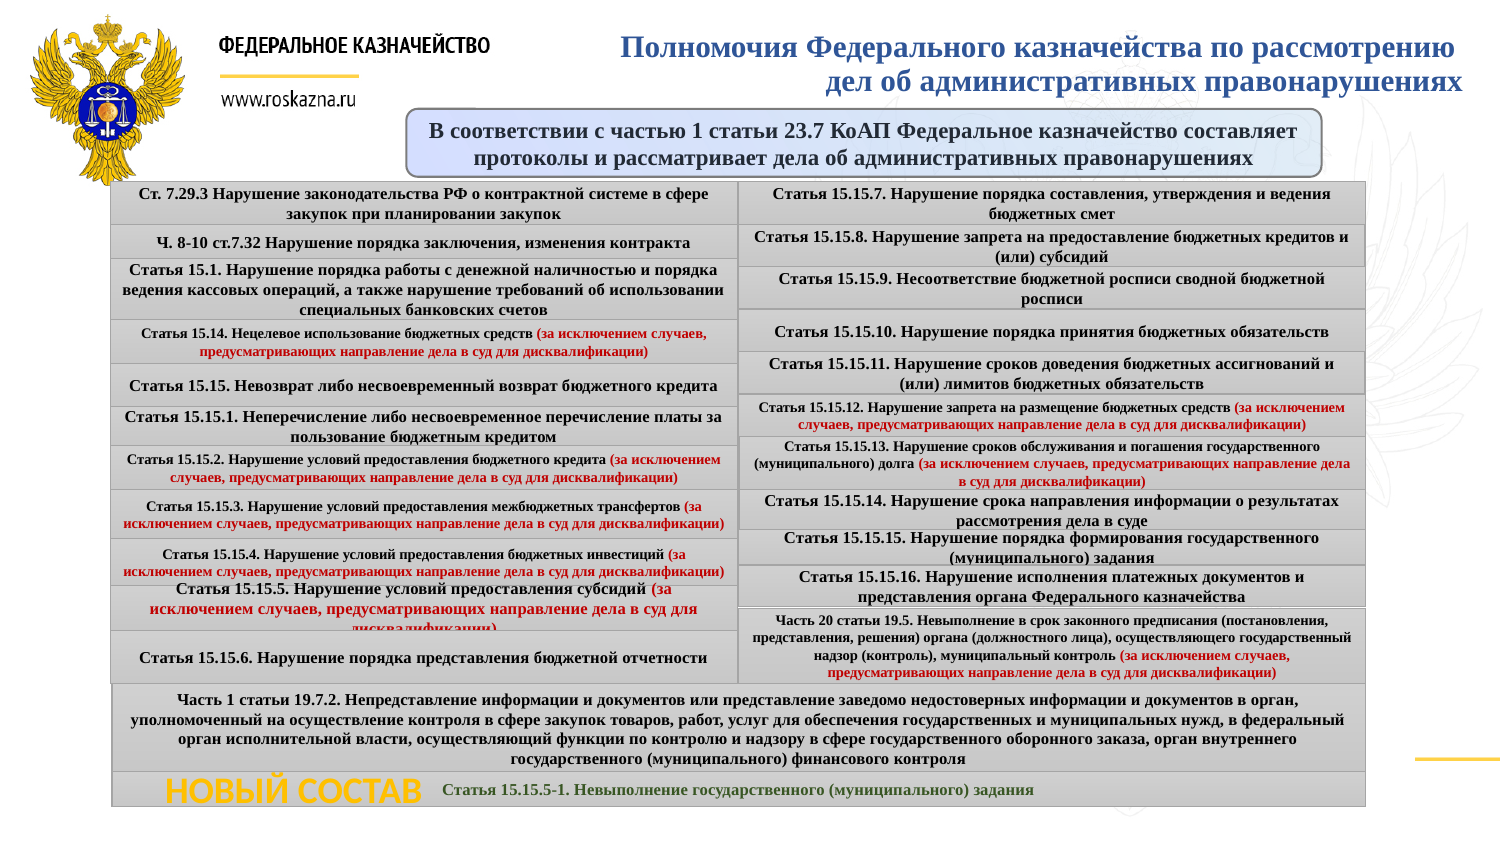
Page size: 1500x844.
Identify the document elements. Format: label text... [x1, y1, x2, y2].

picture [0, 0, 1500, 844]
text_box Статья 15.15.4. Нарушение условий предоставления бюджетных инвестиций (за исключением случаев, предусматривающих направление дела в суд для дисквалификации) [110, 538, 738, 585]
text_box Статья 15.15.1. Неперечисление либо несвоевременное перечисление платы за пользование бюджетным кредитом [110, 406, 738, 445]
text_box Статья 15.15.7. Нарушение порядка составления, утверждения и ведения бюджетных смет [738, 181, 1366, 224]
text_box Статья 15.15.11. Нарушение сроков доведения бюджетных ассигнований и (или) лимитов бюджетных обязательств [738, 351, 1366, 393]
text_box Статья 15.15.14. Нарушение срока направления информации о результатах рассмотрения дела в суде [738, 489, 1366, 529]
text_box Ст. 7.29.3 Нарушение законодательства РФ о контрактной системе в сфере закупок при планировании закупок [110, 181, 738, 224]
text_box Статья 15.14. Нецелевое использование бюджетных средств (за исключением случаев, предусматривающих направление дела в суд для дисквалификации) [110, 319, 738, 363]
text_box Статья 15.15.9. Несоответствие бюджетной росписи сводной бюджетной росписи [738, 266, 1366, 309]
title Полномочия Федерального казначейства по рассмотрению дел об административных правонарушениях [284, 29, 1475, 100]
text_box Статья 15.15.16. Нарушение исполнения платежных документов и представления органа Федерального казначейства [738, 565, 1366, 607]
text_box Статья 15.15.5-1. Невыполнение государственного (муниципального) задания [438, 771, 1366, 807]
text_box В соответствии с частью 1 статьи 23.7 КоАП Федеральное казначейство составляет протоколы и рассматривает дела об административных правонарушениях [405, 107, 1323, 178]
text_box Ч. 8-10 ст.7.32 Нарушение порядка заключения, изменения контракта [110, 224, 738, 258]
text_box Статья 15.15.10. Нарушение порядка принятия бюджетных обязательств [738, 309, 1366, 351]
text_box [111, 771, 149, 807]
text_box Статья 15.1. Нарушение порядка работы с денежной наличностью и порядка ведения кассовых операций, а также нарушение требований об использовании специальных банковских счетов [110, 258, 738, 319]
text_box Статья 15.15.6. Нарушение порядка представления бюджетной отчетности [110, 630, 738, 684]
text_box Статья 15.15.3. Нарушение условий предоставления межбюджетных трансфертов (за исключением случаев, предусматривающих направление дела в суд для дисквалификации) [110, 489, 738, 538]
text_box Часть 20 статьи 19.5. Невыполнение в срок законного предписания (постановления, представления, решения) органа (должностного лица), осуществляющего государственный надзор (контроль), муниципальный контроль (за исключением случаев, предусматривающих направление дела в суд для дисквалификации) [738, 608, 1366, 683]
text_box Новый состав [149, 758, 438, 819]
text_box Статья 15.15.13. Нарушение сроков обслуживания и погашения государственного (муниципального) долга (за исключением случаев, предусматривающих направление дела в суд для дисквалификации) [738, 436, 1366, 489]
text_box Статья 15.15.2. Нарушение условий предоставления бюджетного кредита (за исключением случаев, предусматривающих направление дела в суд для дисквалификации) [110, 445, 738, 489]
text_box Статья 15.15. Невозврат либо несвоевременный возврат бюджетного кредита [110, 363, 738, 406]
text_box Статья 15.15.5. Нарушение условий предоставления субсидий (за исключением случаев, предусматривающих направление дела в суд для дисквалификации) [110, 585, 738, 630]
text_box Статья 15.15.15. Нарушение порядка формирования государственного (муниципального) задания [738, 529, 1366, 565]
text_box Часть 1 статьи 19.7.2. Непредставление информации и документов или представление заведомо недостоверных информации и документов в орган, уполномоченный на осуществление контроля в сфере закупок товаров, работ, услуг для обеспечения государственных и муниципальных нужд, в федеральный орган исполнительной власти, осуществляющий функции по контролю и надзору в сфере государственного оборонного заказа, орган внутреннего государственного (муниципального) финансового контроля [111, 683, 1366, 771]
text_box Статья 15.15.8. Нарушение запрета на предоставление бюджетных кредитов и (или) субсидий [738, 224, 1366, 266]
text_box Статья 15.15.12. Нарушение запрета на размещение бюджетных средств (за исключением случаев, предусматривающих направление дела в суд для дисквалификации) [738, 393, 1366, 436]
